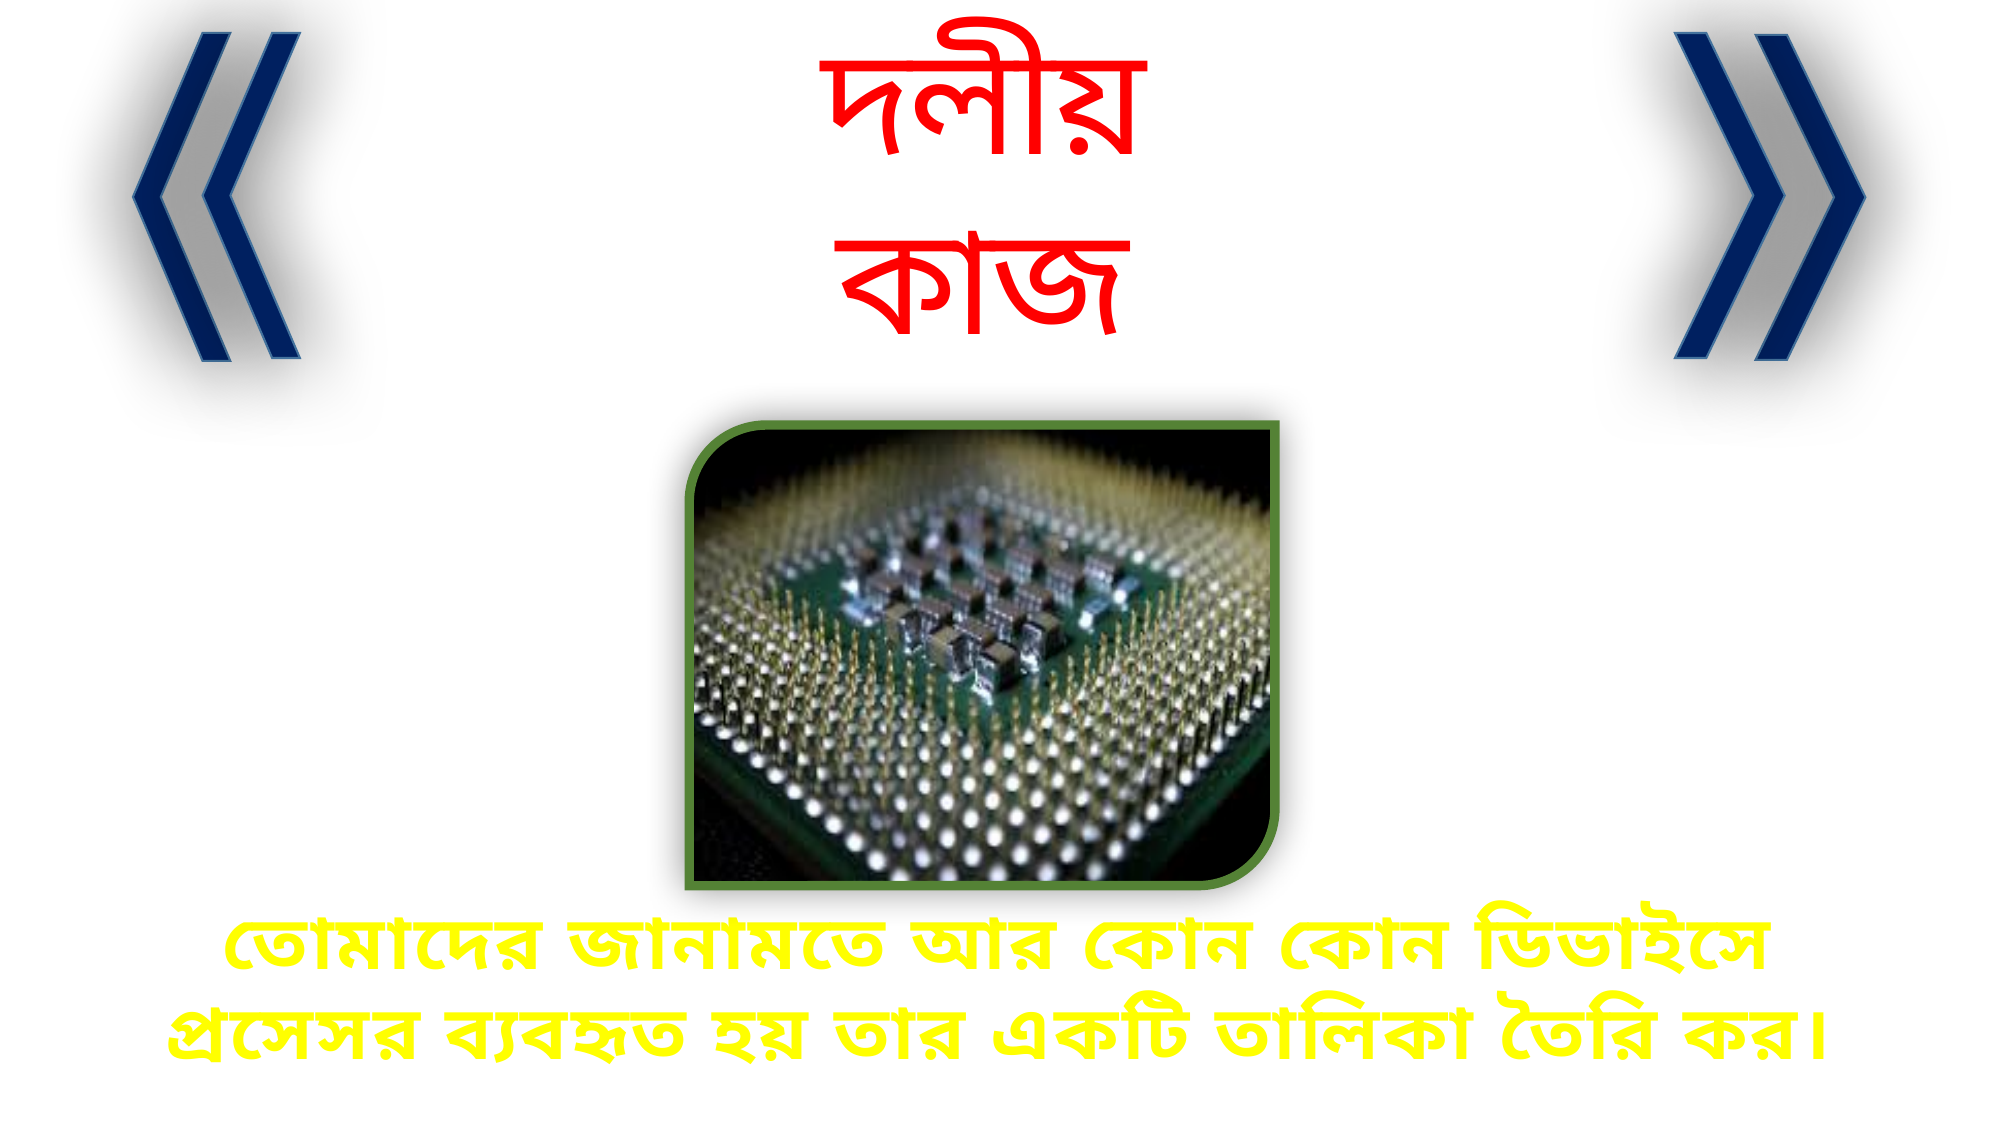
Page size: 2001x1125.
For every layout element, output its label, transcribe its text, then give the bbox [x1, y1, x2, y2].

text_box তোমাদের জানামতে আর কোন কোন ডিভাইসে প্রসেসর ব্যবহৃত হয় তার একটি তালিকা তৈরি কর। [133, 887, 1864, 1083]
text_box [131, 175, 141, 219]
text_box দলীয় কাজ [681, 108, 1284, 261]
picture [689, 424, 1275, 886]
text_box [1831, 136, 1867, 271]
text_box [201, 31, 302, 360]
text_box [1673, 31, 1786, 360]
